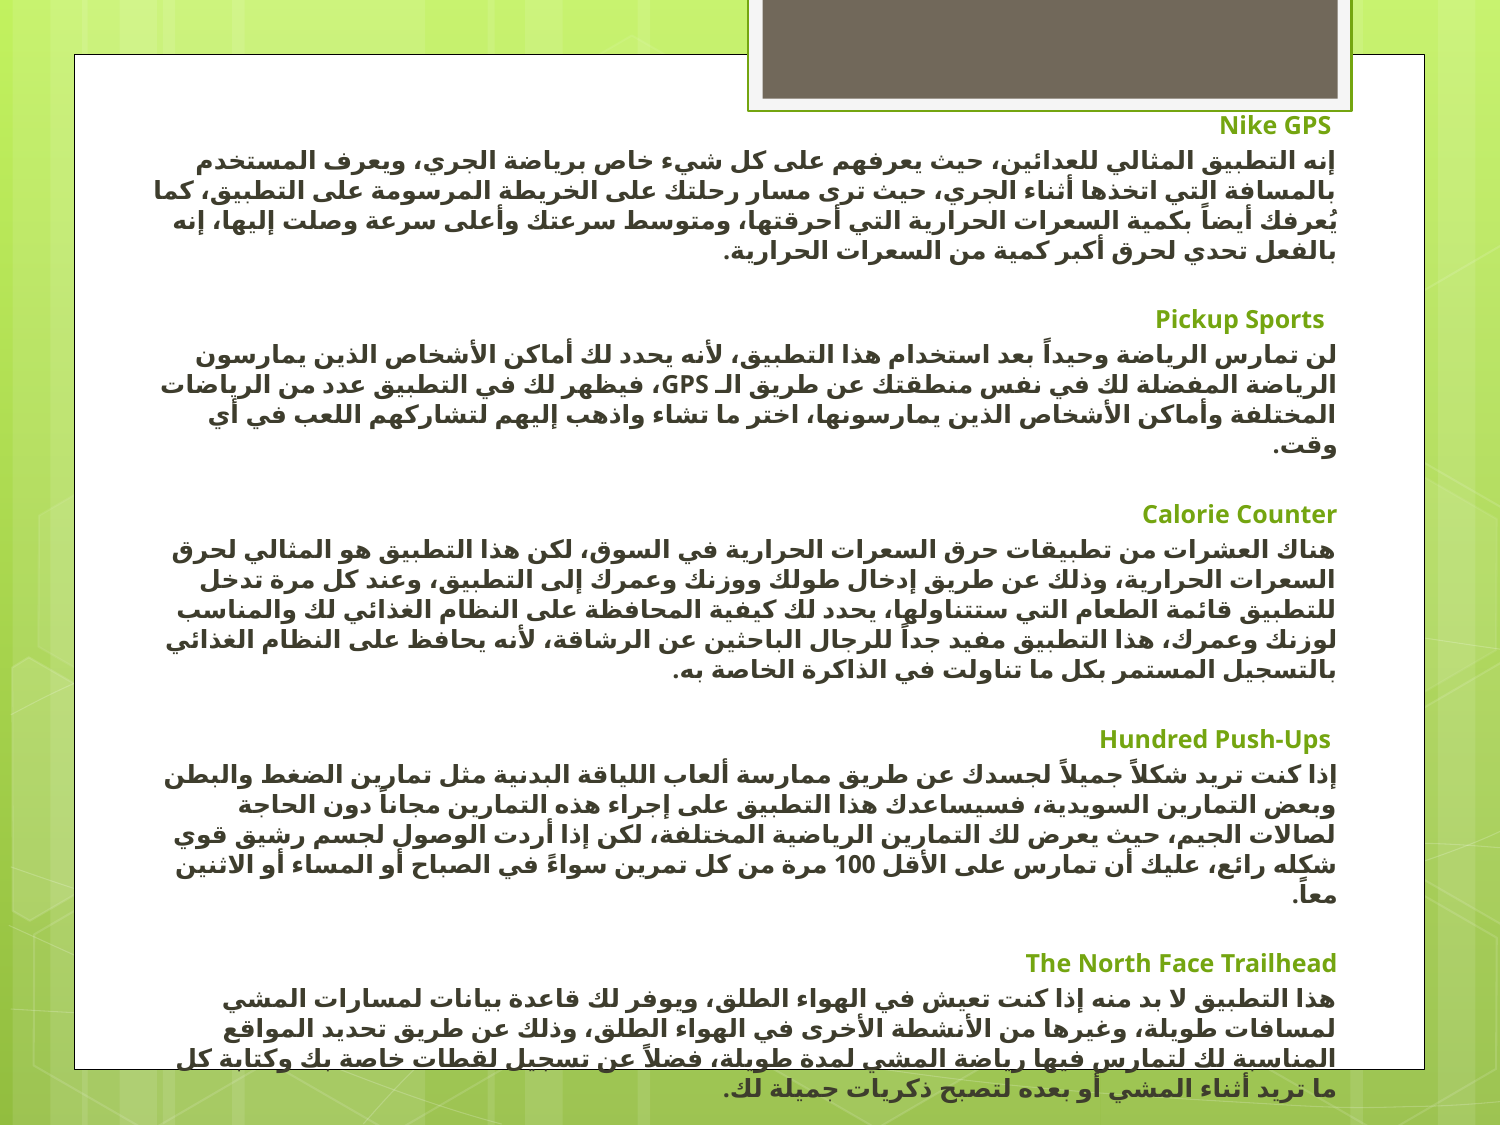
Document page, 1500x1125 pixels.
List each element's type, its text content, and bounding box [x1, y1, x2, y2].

list Nike GPS إنه التطبيق المثالي للعدائين، حيث يعرفهم على كل شيء خاص برياضة الجري، ويعرف المستخدم بالمسافة التي اتخذها أثناء الجري، حيث ترى مسار رحلتك على الخريطة المرسومة على التطبيق، كما يُعرفك أيضاً بكمية السعرات الحرارية التي أحرقتها، ومتوسط سرعتك وأعلى سرعة وصلت إليها، إنه بالفعل تحدي لحرق أكبر كمية من السعرات الحرارية. Pickup Sports لن تمارس الرياضة وحيداً بعد استخدام هذا التطبيق، لأنه يحدد لك أماكن الأشخاص الذين يمارسون الرياضة المفضلة لك في نفس منطقتك عن طريق الـ GPS، فيظهر لك في التطبيق عدد من الرياضات المختلفة وأماكن الأشخاص الذين يمارسونها، اختر ما تشاء واذهب إليهم لتشاركهم اللعب في أي وقت. Calorie Counter هناك العشرات من تطبيقات حرق السعرات الحرارية في السوق، لكن هذا التطبيق هو المثالي لحرق السعرات الحرارية، وذلك عن طريق إدخال طولك ووزنك وعمرك إلى التطبيق، وعند كل مرة تدخل للتطبيق قائمة الطعام التي ستتناولها، يحدد لك كيفية المحافظة على النظام الغذائي لك والمناسب لوزنك وعمرك، هذا التطبيق مفيد جداً للرجال الباحثين عن الرشاقة، لأنه يحافظ على النظام الغذائي بالتسجيل المستمر بكل ما تناولت في الذاكرة الخاصة به. Hundred Push-Ups إذا كنت تريد شكلاً جميلاً لجسدك عن طريق ممارسة ألعاب اللياقة البدنية مثل تمارين الضغط والبطن وبعض التمارين السويدية، فسيساعدك هذا التطبيق على إجراء هذه التمارين مجاناً دون الحاجة لصالات الجيم، حيث يعرض لك التمارين الرياضية المختلفة، لكن إذا أردت الوصول لجسم رشيق قوي شكله رائع، عليك أن تمارس على الأقل 100 مرة من كل تمرين سواءً في الصباح أو المساء أو الاثنين معاً. The North Face Trailhead هذا التطبيق لا بد منه إذا كنت تعيش في الهواء الطلق، ويوفر لك قاعدة بيانات لمسارات المشي لمسافات طويلة، وغيرها من الأنشطة الأخرى في الهواء الطلق، وذلك عن طريق تحديد المواقع المناسبة لك لتمارس فيها رياضة المشي لمدة طويلة، فضلاً عن تسجيل لقطات خاصة بك وكتابة كل ما تريد أثناء المشي أو بعده لتصبح ذكريات جميلة لك. [135, 101, 1365, 1047]
